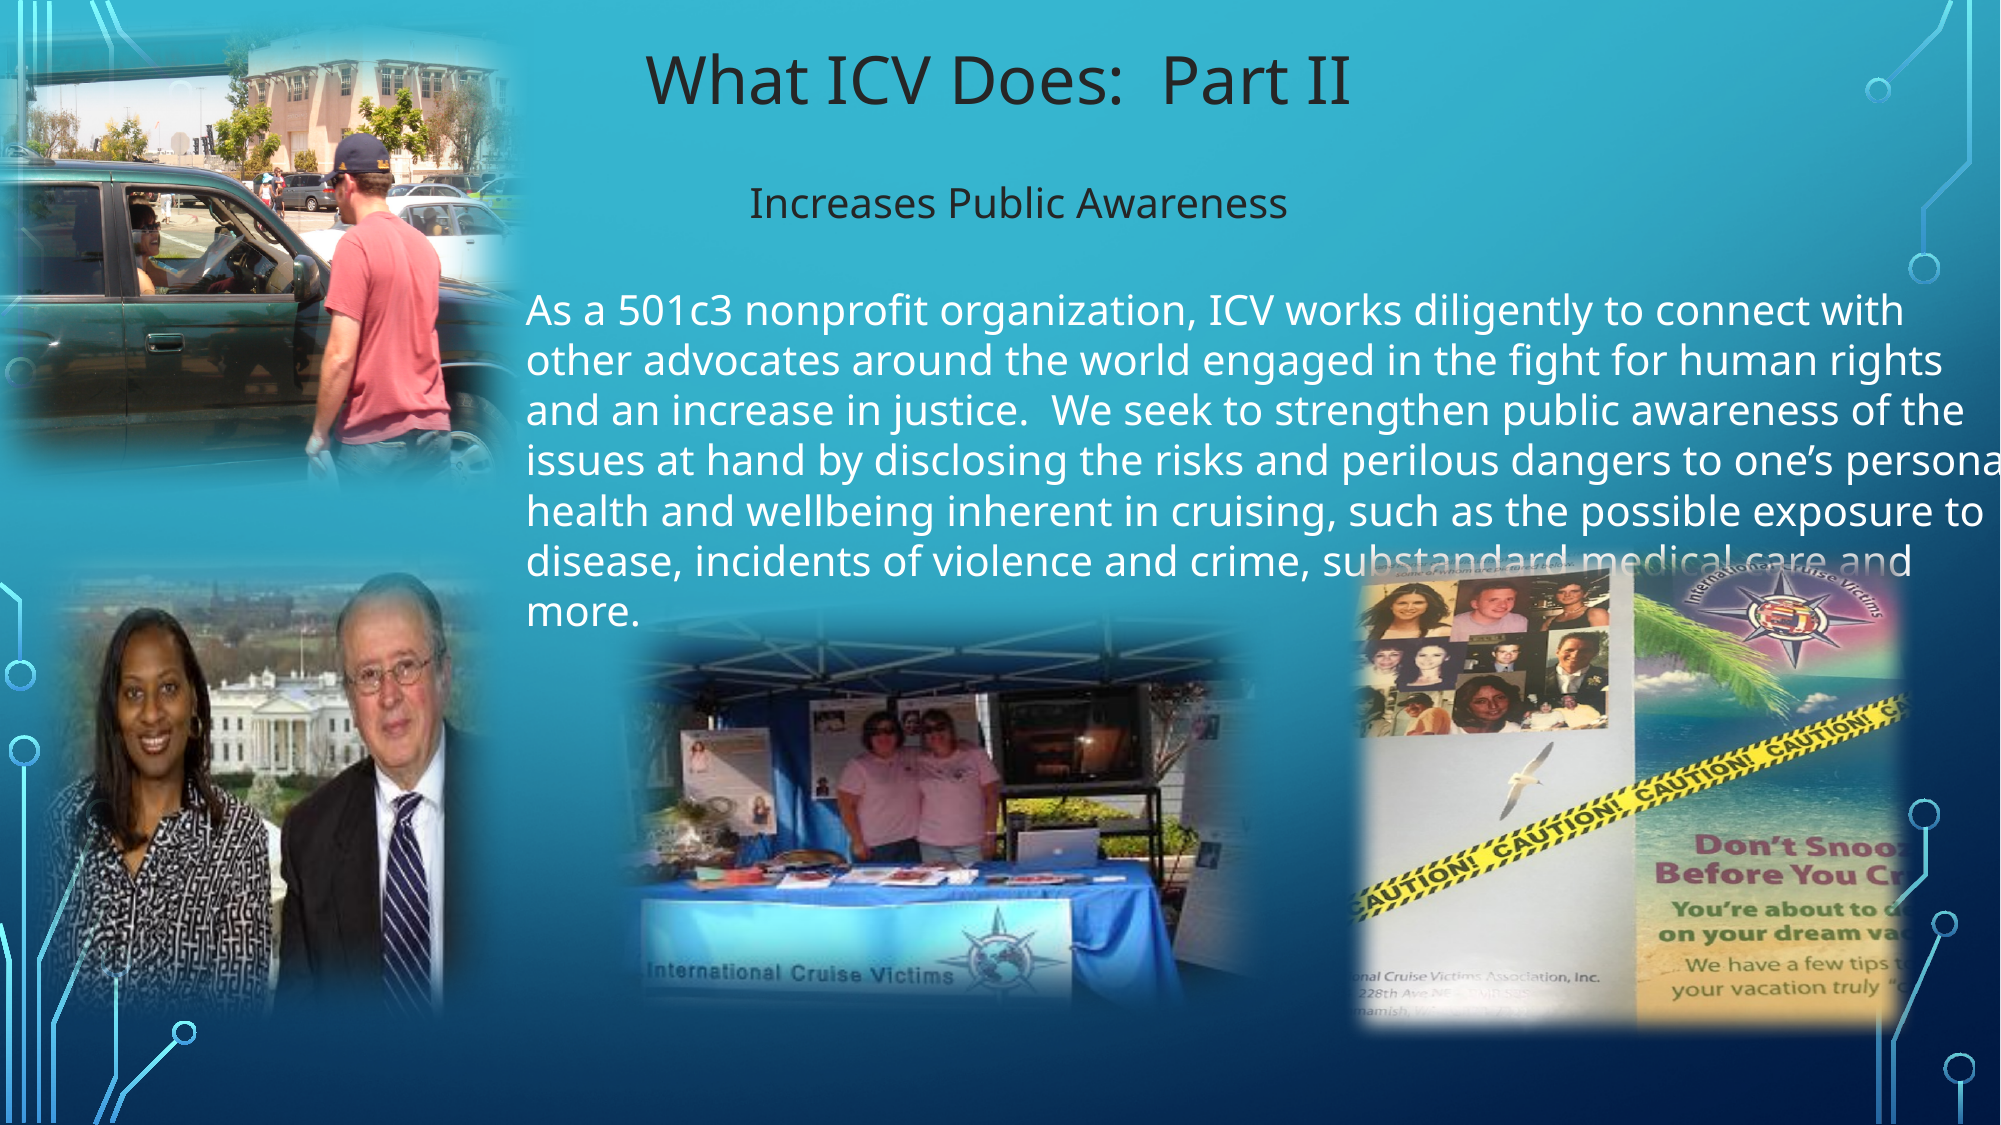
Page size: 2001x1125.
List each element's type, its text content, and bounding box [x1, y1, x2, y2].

picture [0, 11, 536, 501]
picture [22, 541, 511, 1027]
text_box What ICV Does: Part II [630, 30, 1844, 126]
text_box As a 501c3 nonprofit organization, ICV works diligently to connect with other advocates around the world engaged in the fight for human rights and an increase in justice. We seek to strengthen public awareness of the issues at hand by disclosing the risks and perilous dangers to one’s personal health and wellbeing inherent in cruising, such as the possible exposure to disease, incidents of violence and crime, substandard medical care and more. [510, 276, 2000, 642]
text_box Increases Public Awareness [734, 168, 2000, 234]
picture [1363, 506, 1898, 1079]
picture [602, 594, 1276, 1020]
